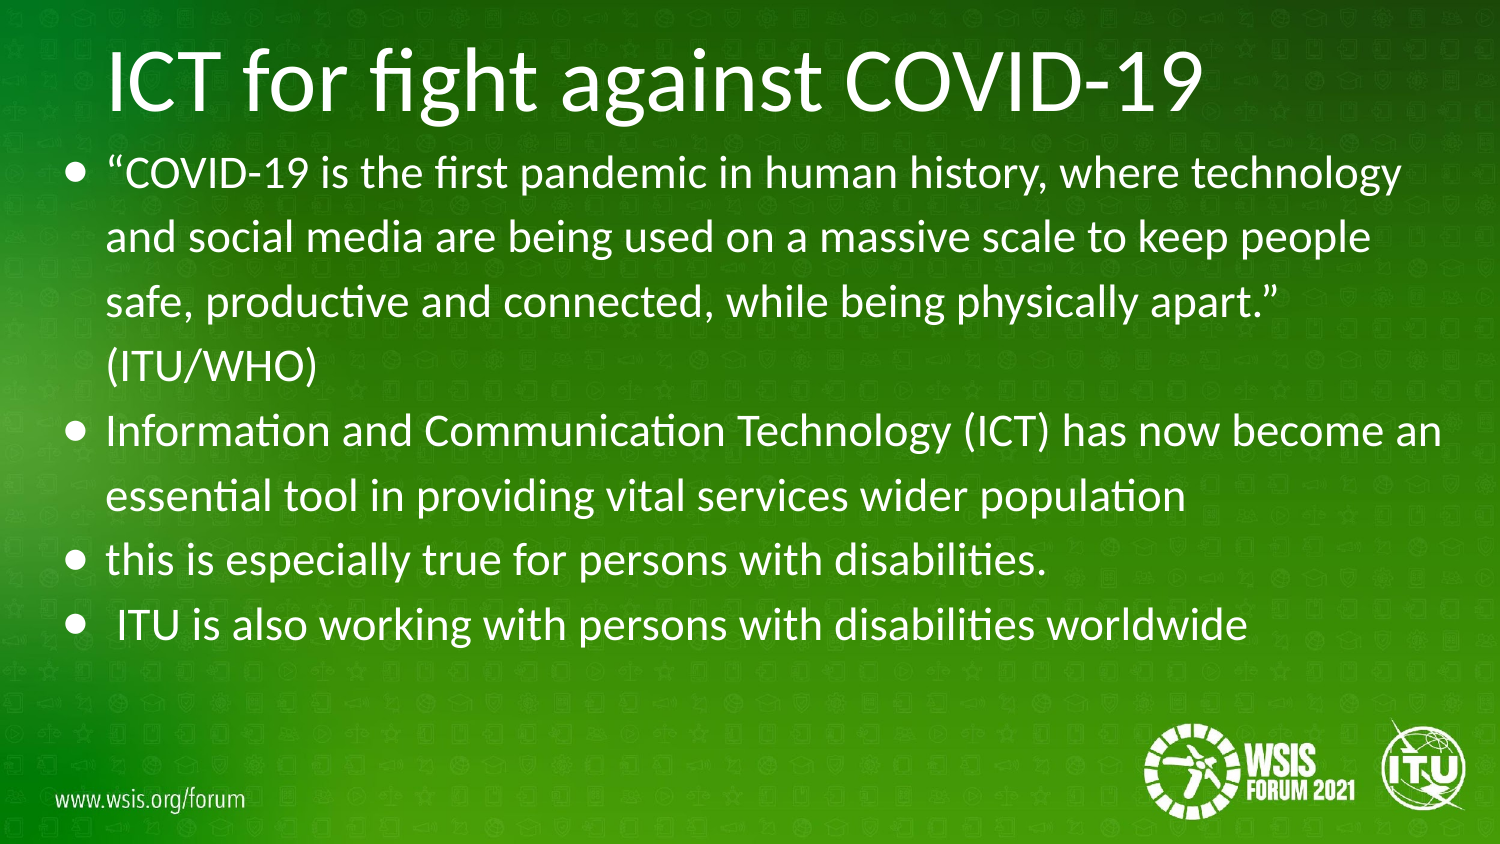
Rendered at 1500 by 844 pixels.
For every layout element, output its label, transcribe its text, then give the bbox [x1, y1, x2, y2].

picture [0, 0, 1500, 844]
list “COVID-19 is the first pandemic in human history, where technology and social media are being used on a massive scale to keep people safe, productive and connected, while being physically apart.” (ITU/WHO) Information and Communication Technology (ICT) has now become an essential tool in providing vital services wider population this is especially true for persons with disabilities. ITU is also working with persons with disabilities worldwide [37, 127, 1471, 766]
title ICT for fight against COVID-19 [93, 0, 1329, 127]
